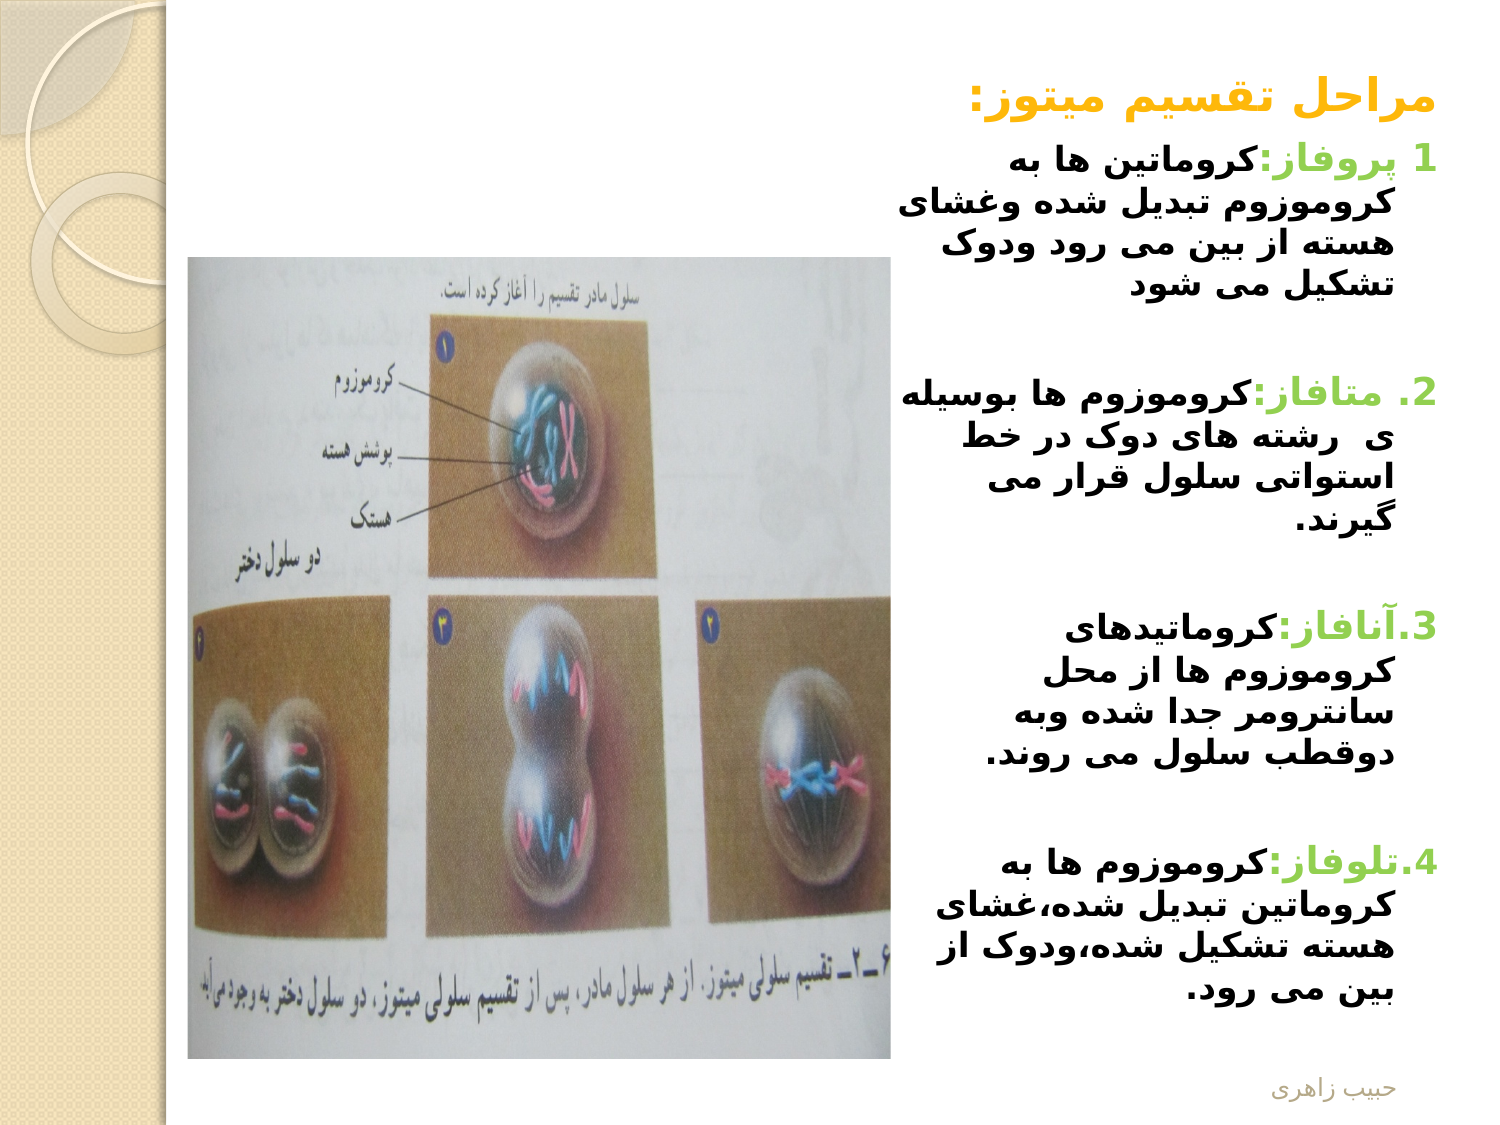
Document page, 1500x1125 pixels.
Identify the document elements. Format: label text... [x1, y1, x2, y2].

footer حبیب زاهری [937, 1034, 1413, 1113]
list مراحل تقسیم میتوز: 1 پروفاز:کروماتین ها به کروموزوم تبدیل شده وغشای هسته از بین می رود ودوک تشکیل می شود 2. متافاز:کروموزوم ها بوسیله ی رشته های دوک در خط استواتی سلول قرار می گیرند. 3.آنافاز:کروماتیدهای کروموزوم ها از محل سانترومر جدا شده وبه دوقطب سلول می روند. 4.تلوفاز:کروموزوم ها به کروماتین تبدیل شده،غشای هسته تشکیل شده،ودوک از بین می رود. [865, 58, 1466, 1015]
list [187, 257, 891, 1059]
